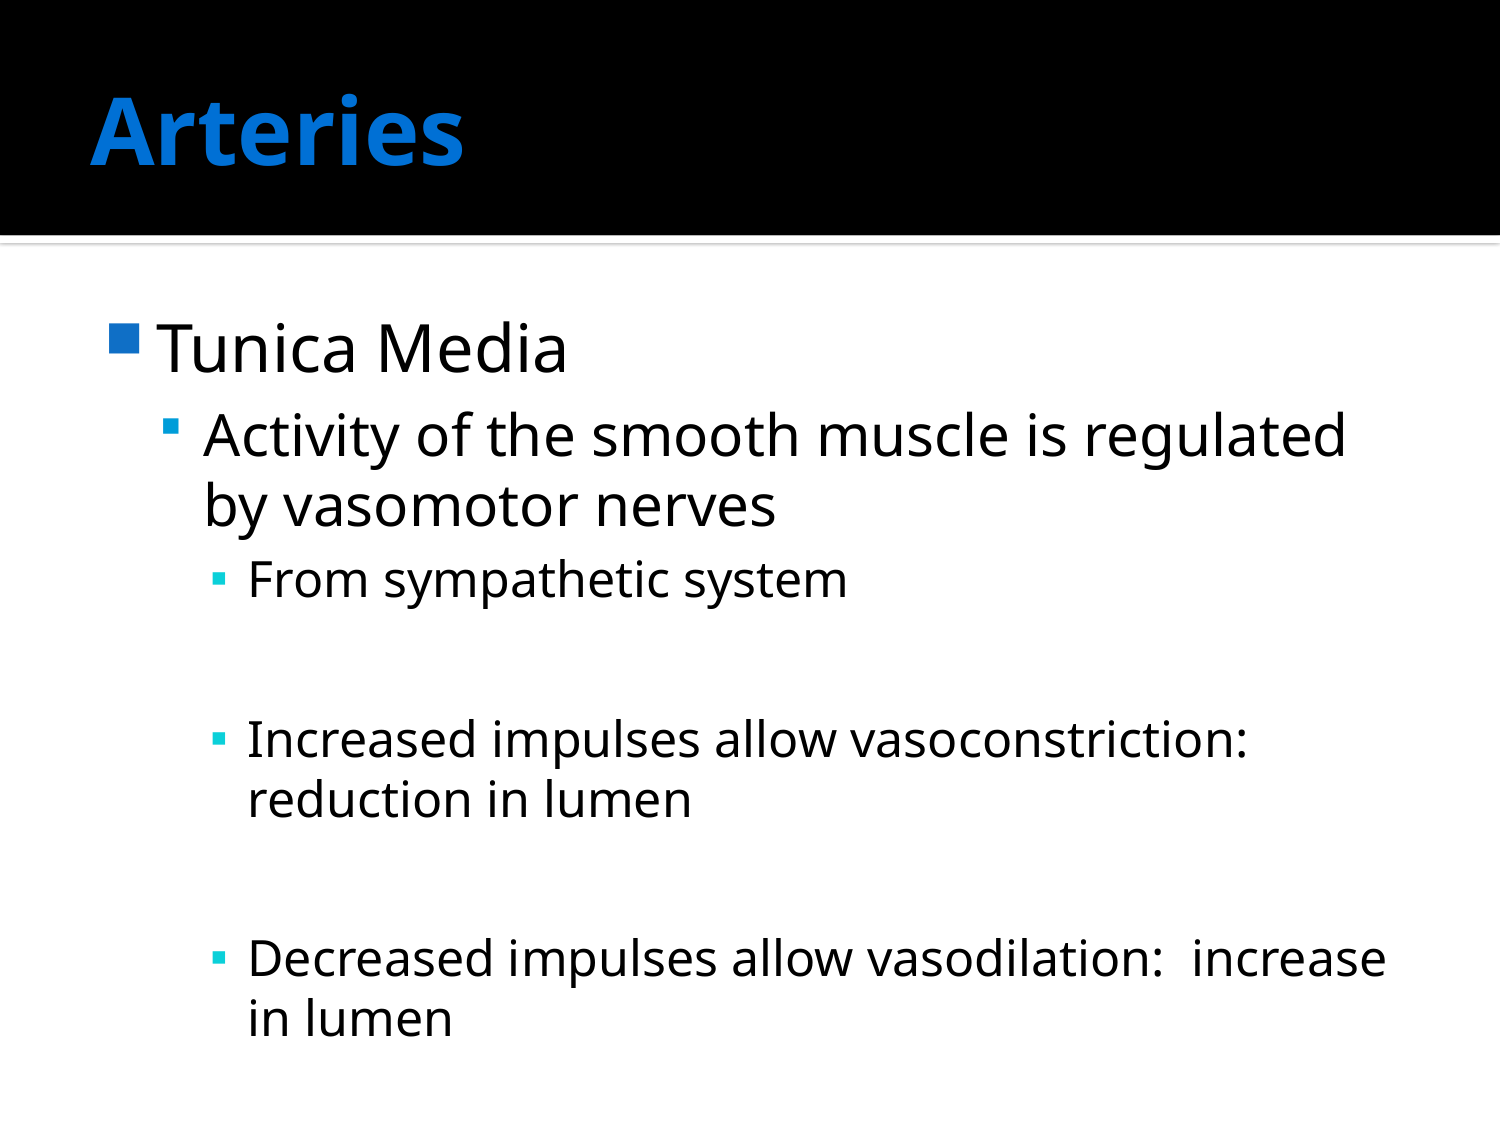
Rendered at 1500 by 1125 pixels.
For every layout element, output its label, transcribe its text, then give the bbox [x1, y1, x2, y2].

title Arteries [75, 25, 1425, 231]
list Tunica Media Activity of the smooth muscle is regulated by vasomotor nerves From sympathetic system Increased impulses allow vasoconstriction: reduction in lumen Decreased impulses allow vasodilation: increase in lumen [75, 291, 1425, 1050]
